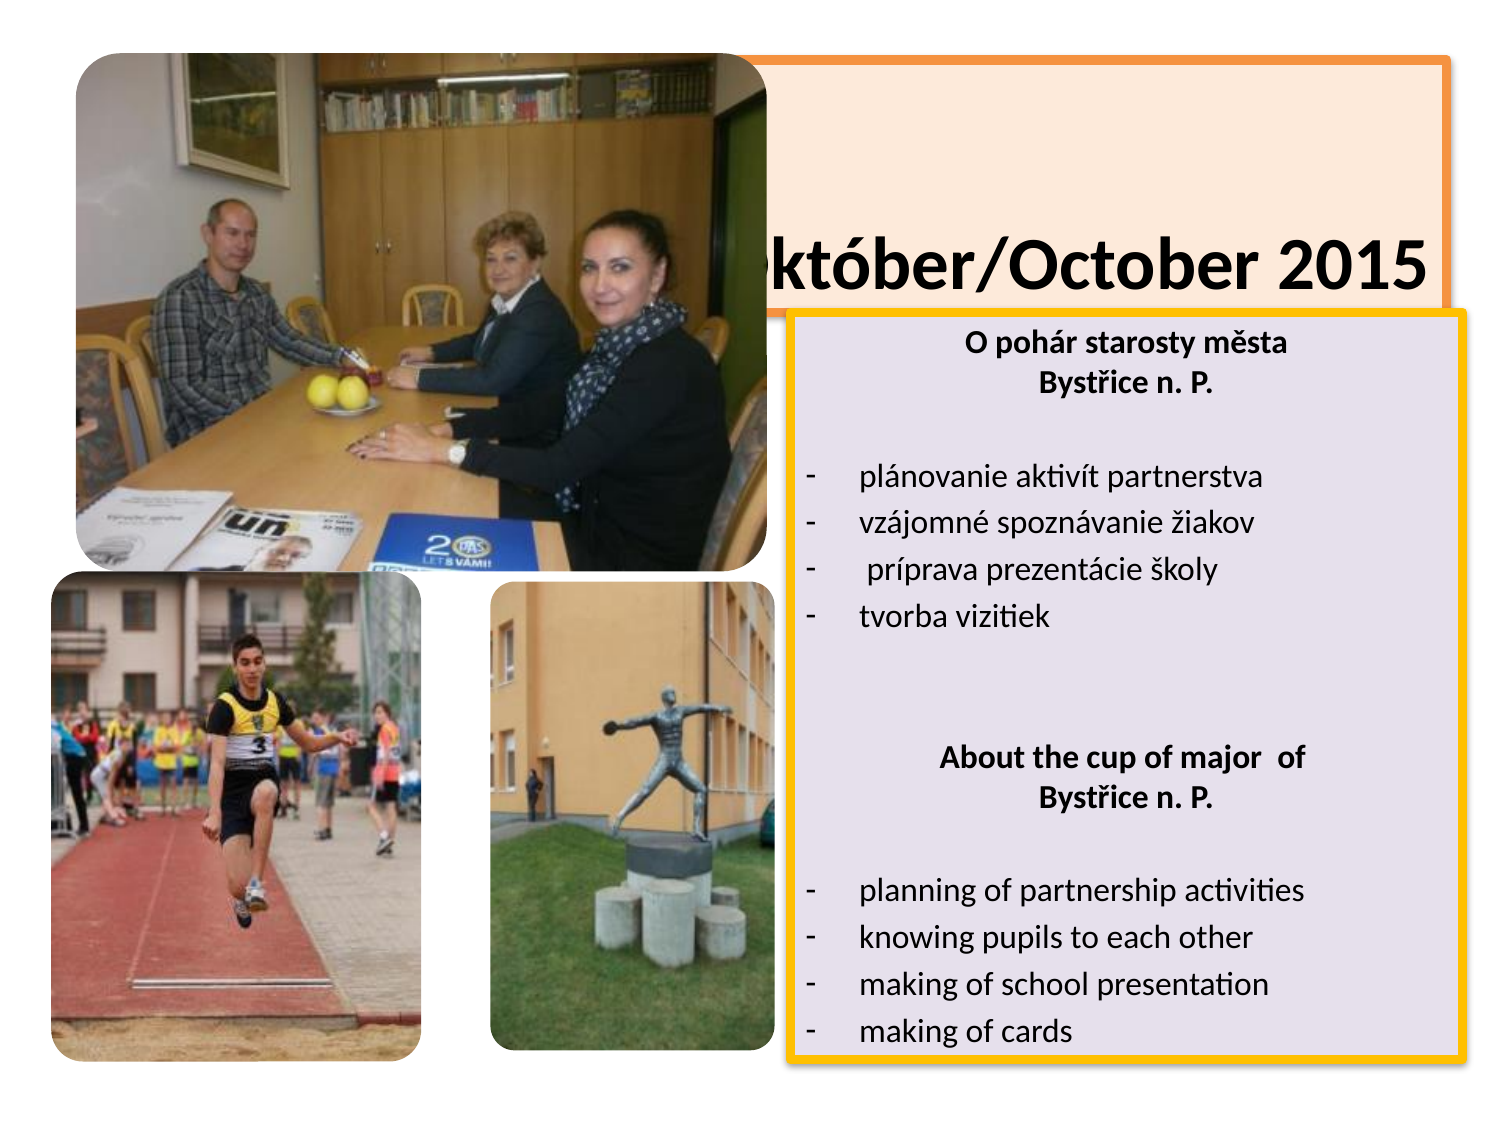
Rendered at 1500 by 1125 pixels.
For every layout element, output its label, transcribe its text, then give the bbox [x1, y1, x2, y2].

picture [50, 52, 867, 1062]
title Október/October 2015 [773, 59, 1448, 313]
list O pohár starosty města Bystřice n. P. plánovanie aktivít partnerstva vzájomné spoznávanie žiakov príprava prezentácie školy tvorba vizitiek About the cup of major of Bystřice n. P. planning of partnership activities knowing pupils to each other making of school presentation making of cards [790, 312, 1463, 1060]
